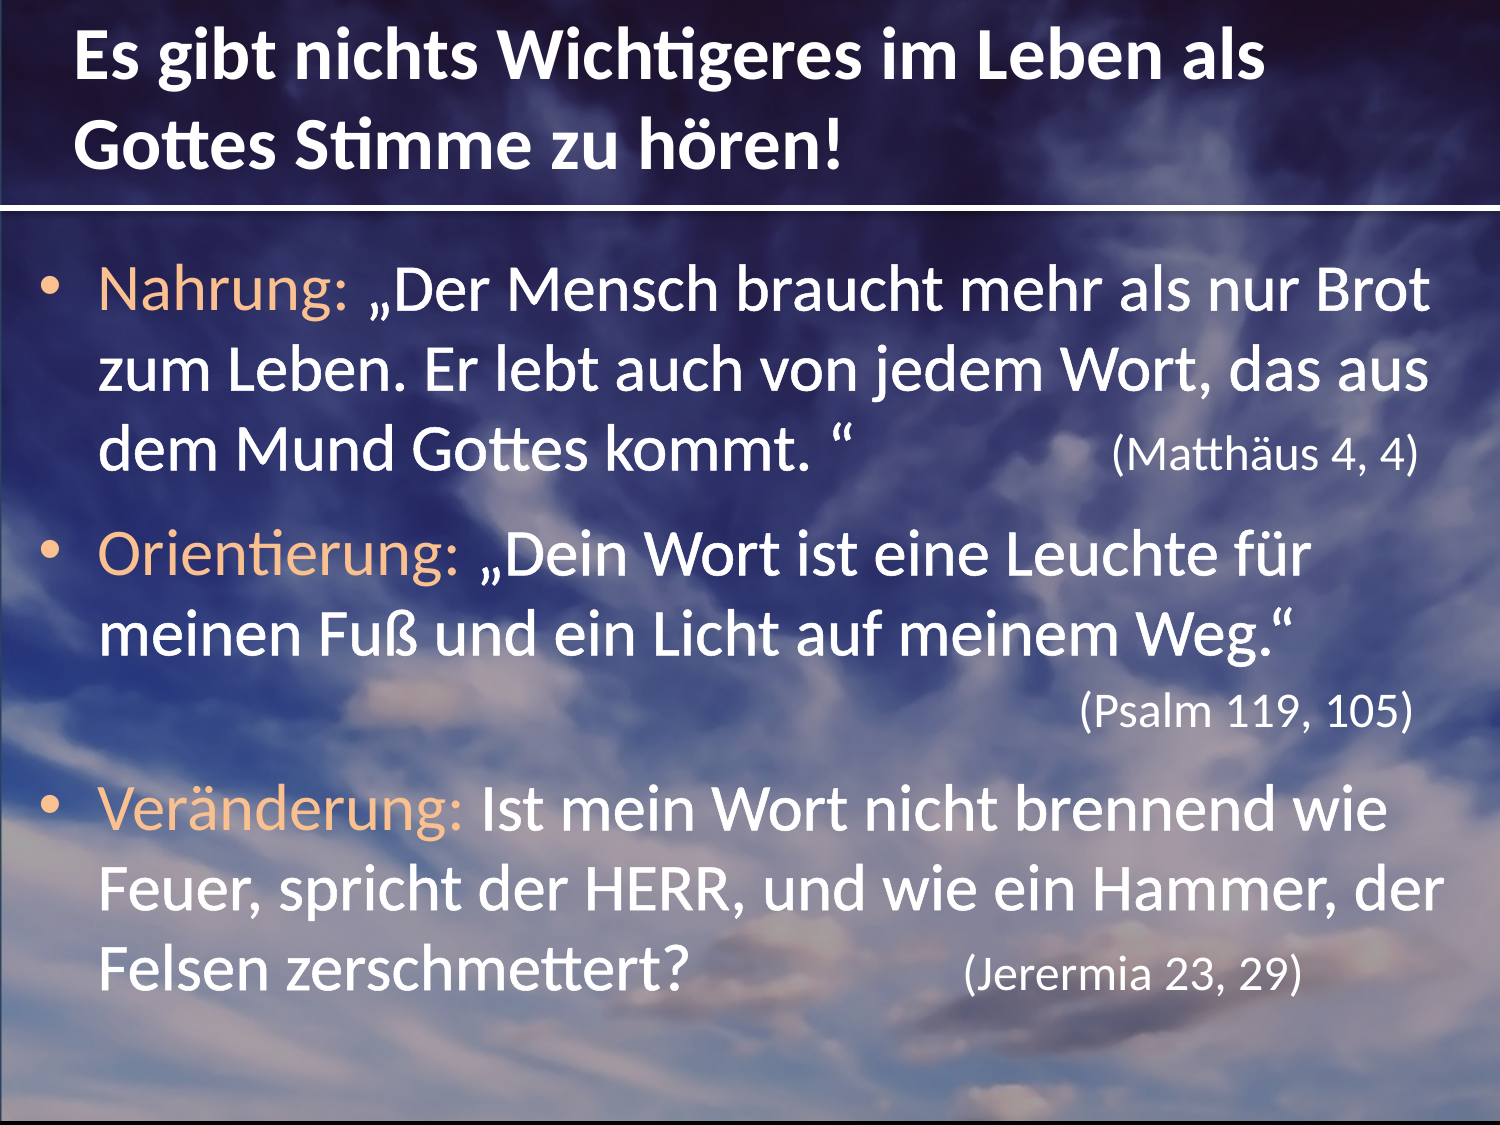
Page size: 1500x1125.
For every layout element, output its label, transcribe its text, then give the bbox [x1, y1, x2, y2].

text_box Es gibt nichts Wichtigeres im Leben als Gottes Stimme zu hören! [59, 0, 1436, 192]
text_box Nahrung: „Der Mensch braucht mehr als nur Brot zum Leben. Er lebt auch von jedem Wort, das aus dem Mund Gottes kommt. “ (Matthäus 4, 4) Orientierung: „Dein Wort ist eine Leuchte für meinen Fuß und ein Licht auf meinem Weg.“ (Psalm 119, 105) Veränderung: Ist mein Wort nicht brennend wie Feuer, spricht der HERR, und wie ein Hammer, der Felsen zerschmettert? (Jerermia 23, 29) [23, 236, 1495, 1011]
picture [0, 0, 1500, 205]
picture [0, 211, 1500, 1121]
